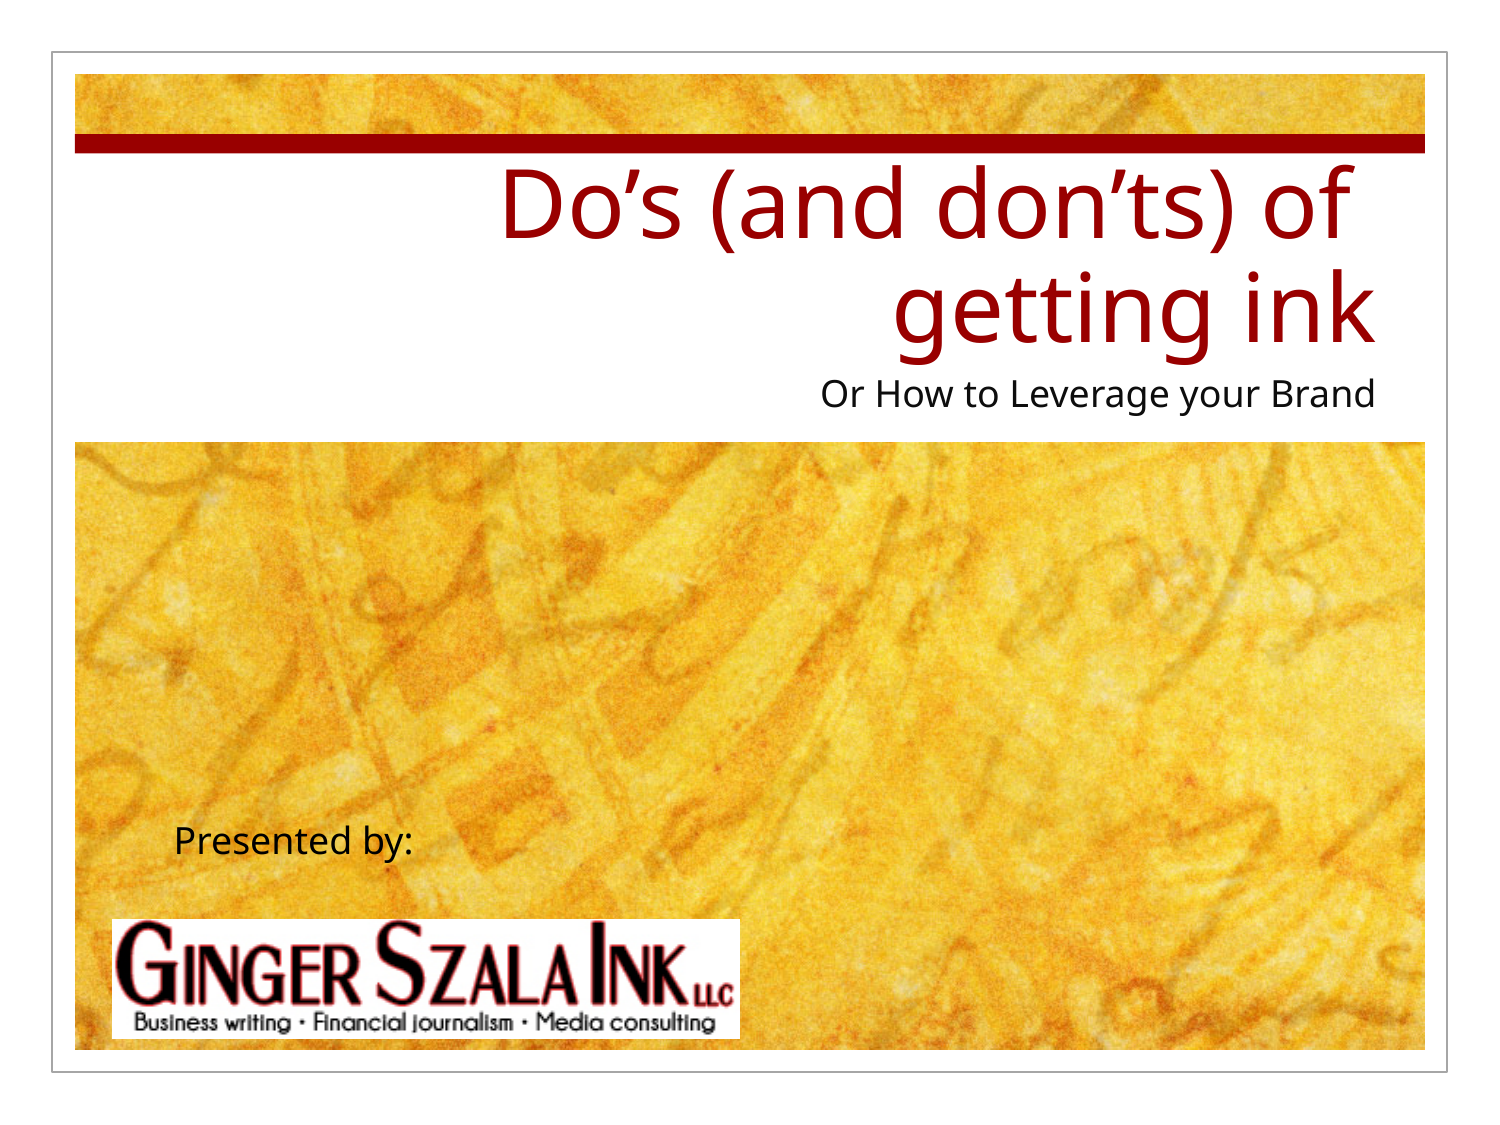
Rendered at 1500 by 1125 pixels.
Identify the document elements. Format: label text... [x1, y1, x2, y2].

title Do’s (and don’ts) of getting ink [112, 158, 1392, 362]
picture [75, 442, 1425, 1050]
text_box Presented by: [158, 809, 599, 870]
picture [75, 74, 1425, 134]
subtitle Or How to Leverage your Brand [112, 362, 1392, 439]
